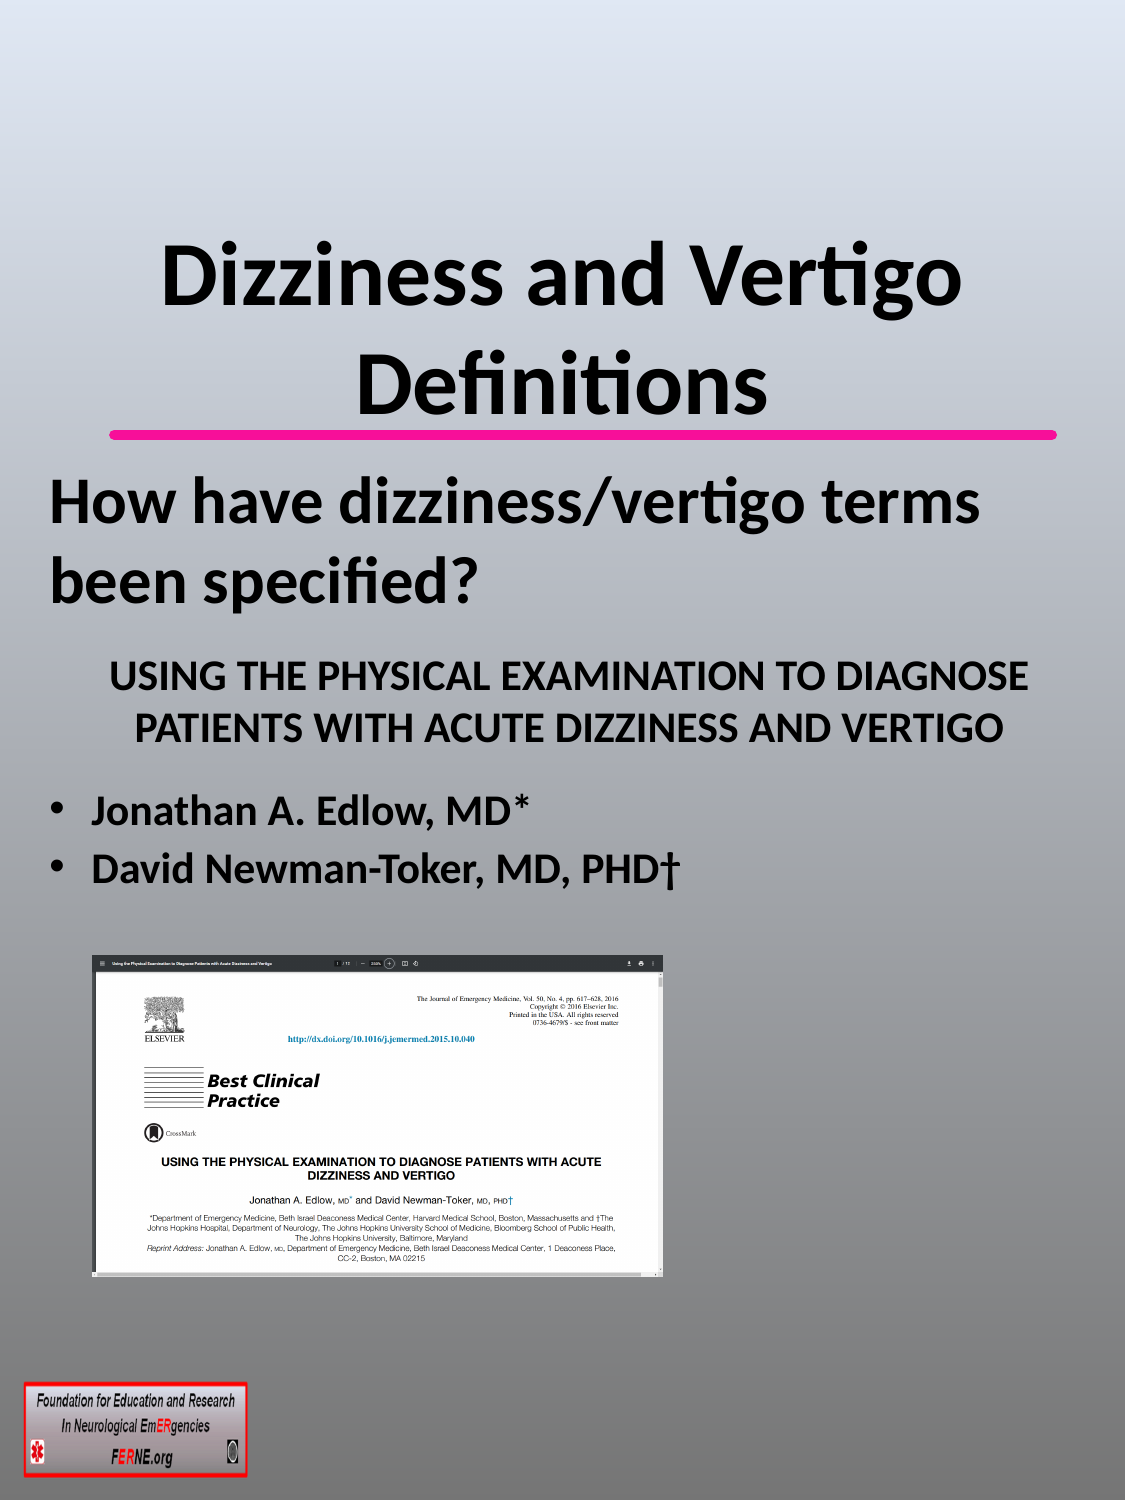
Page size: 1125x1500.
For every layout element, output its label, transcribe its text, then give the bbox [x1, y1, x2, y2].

list How have dizziness/vertigo terms been specified? USING THE PHYSICAL EXAMINATION TO DIAGNOSE PATIENTS WITH ACUTE DIZZINESS AND VERTIGO Jonathan A. Edlow, MD* David Newman-Toker, MD, PHD† [20, 448, 1105, 702]
picture [22, 1379, 250, 1480]
title Dizziness and Vertigo Definitions [56, 253, 1069, 394]
picture [92, 955, 663, 1277]
